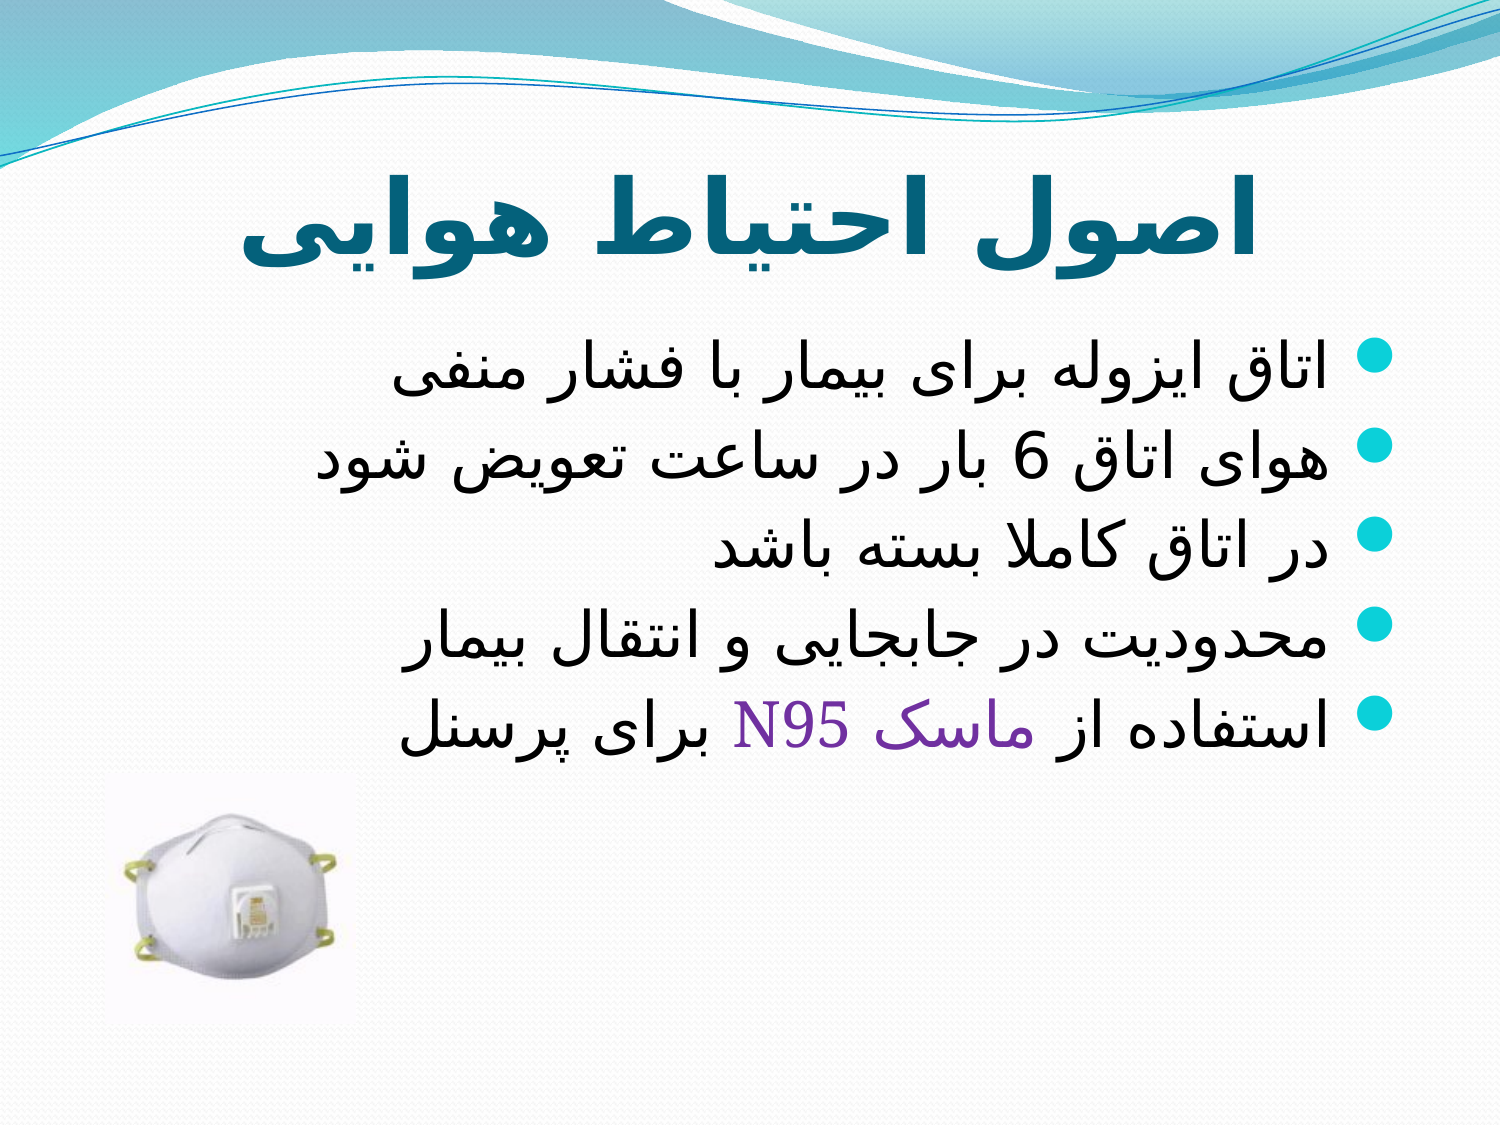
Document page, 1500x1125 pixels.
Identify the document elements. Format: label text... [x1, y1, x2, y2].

list اتاق ایزوله برای بیمار با فشار منفی هوای اتاق 6 بار در ساعت تعویض شود در اتاق کاملا بسته باشد محدودیت در جابجایی و انتقال بیمار استفاده از ماسک N95 برای پرسنل [75, 317, 1425, 1038]
picture [105, 773, 356, 1024]
title اصول احتیاط هوایی [75, 115, 1425, 275]
